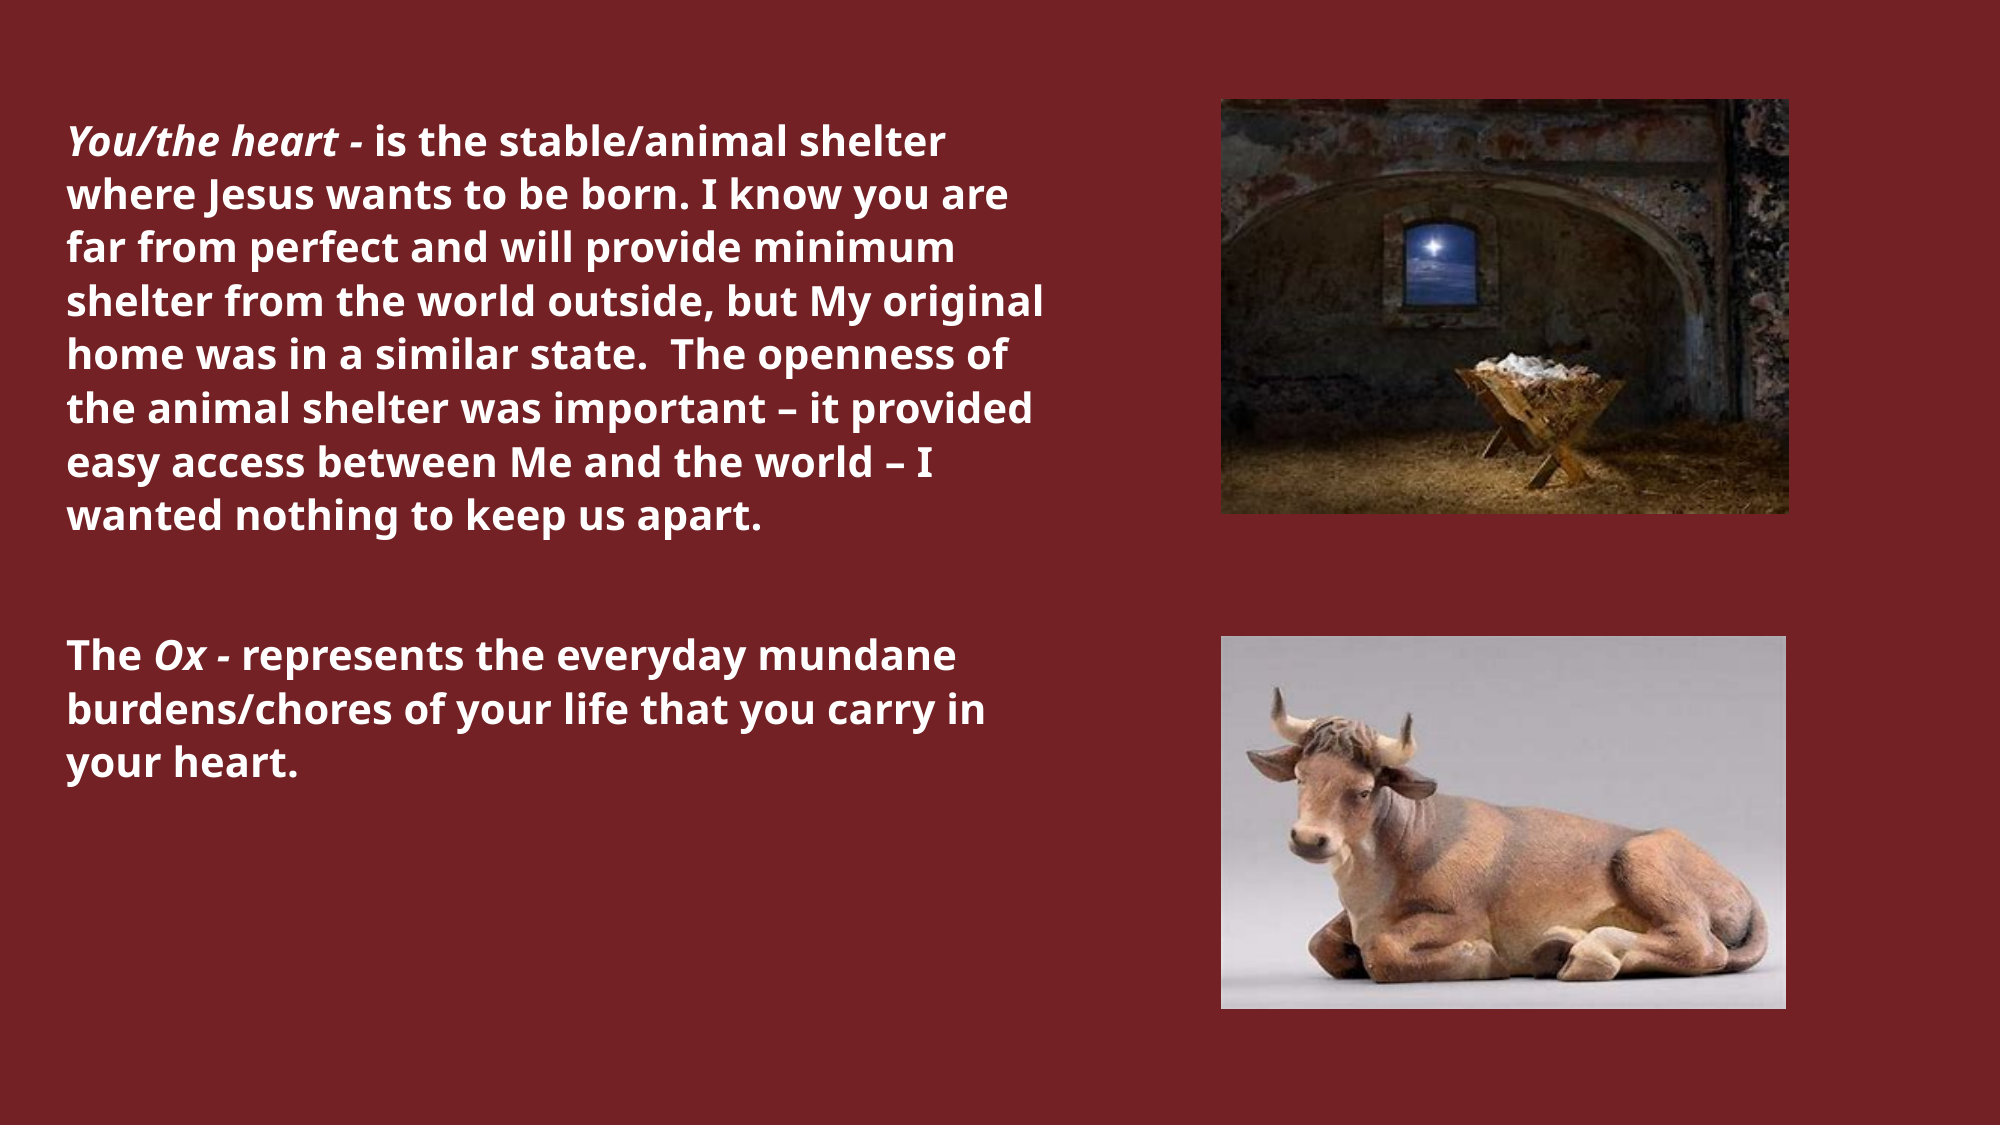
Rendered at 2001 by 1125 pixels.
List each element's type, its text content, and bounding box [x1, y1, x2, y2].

picture [1221, 636, 1786, 1009]
picture [1221, 99, 1789, 514]
text_box You/the heart - is the stable/animal shelter where Jesus wants to be born. I know you are far from perfect and will provide minimum shelter from the world outside, but My original home was in a similar state. The openness of the animal shelter was important – it provided easy access between Me and the world – I wanted nothing to keep us apart. The Ox - represents the everyday mundane burdens/chores of your life that you carry in your heart. [51, 103, 1080, 864]
